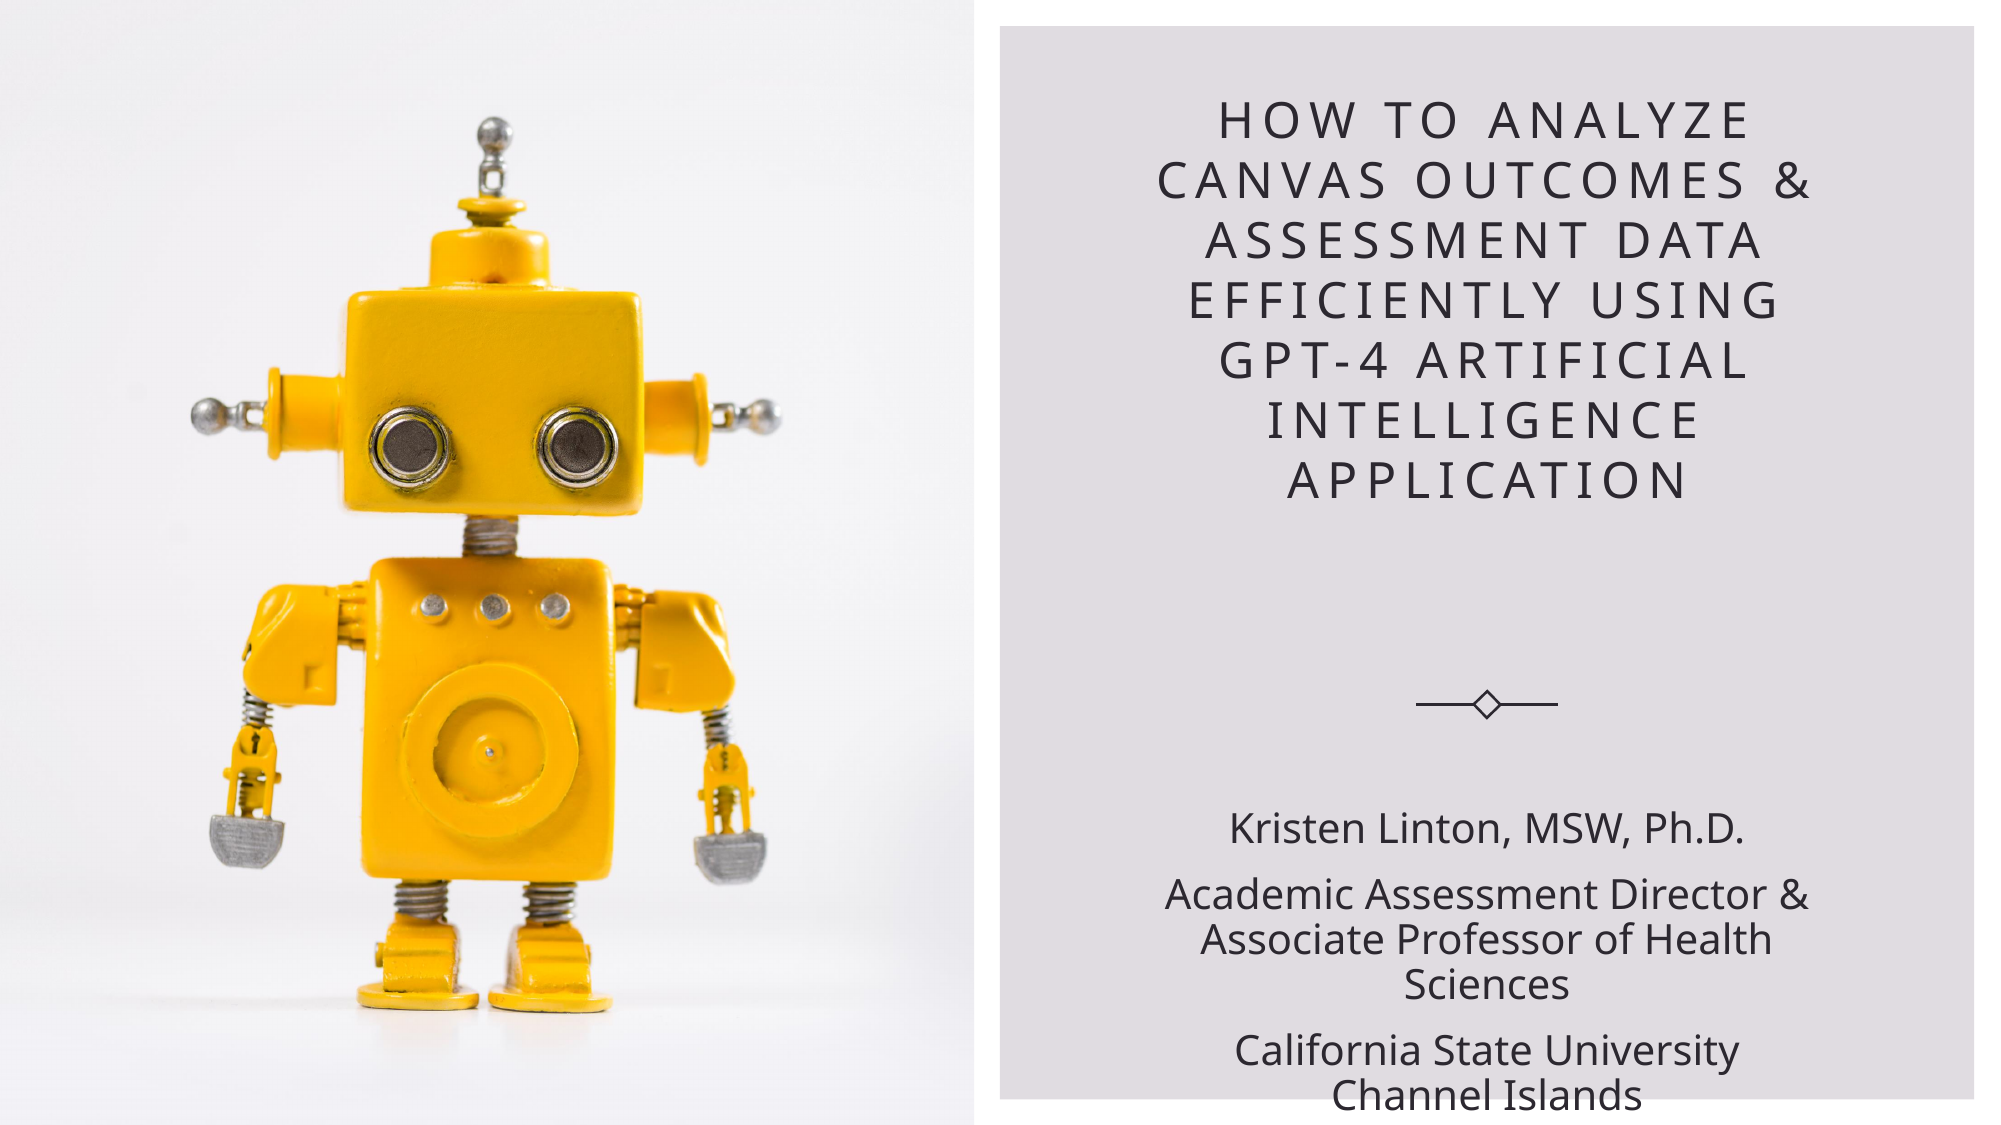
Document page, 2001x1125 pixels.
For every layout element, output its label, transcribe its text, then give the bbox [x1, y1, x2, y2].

title How to analyze Canvas Outcomes & Assessment Data Efficiently Using GPT-4 Artificial Intelligence Application [1108, 174, 1866, 516]
text_box [975, 0, 2000, 1125]
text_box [1415, 695, 1559, 715]
picture [0, 0, 975, 1125]
text_box [999, 25, 1975, 1100]
subtitle Kristen Linton, MSW, Ph.D. Academic Assessment Director & Associate Professor of Health Sciences California State University Channel Islands [1139, 800, 1835, 1003]
